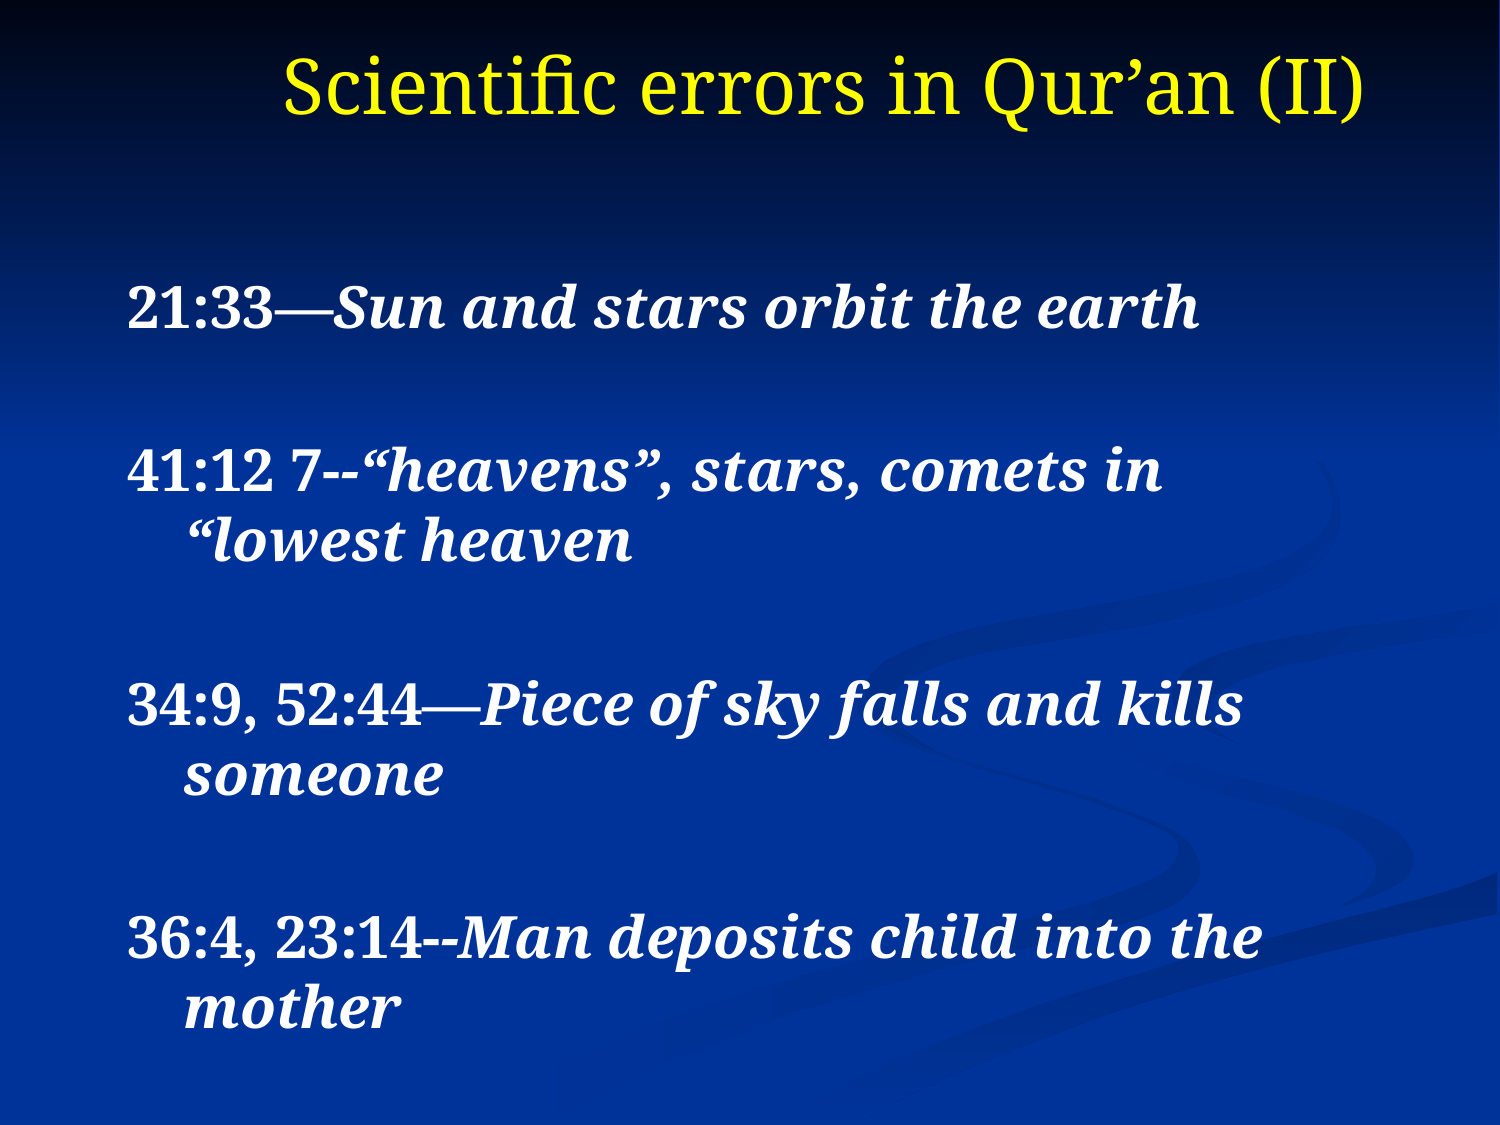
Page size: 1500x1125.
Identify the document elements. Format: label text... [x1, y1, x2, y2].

list 21:33—Sun and stars orbit the earth 41:12 7--“heavens”, stars, comets in “lowest heaven 34:9, 52:44—Piece of sky falls and kills someone 36:4, 23:14--Man deposits child into the mother [112, 262, 1388, 963]
title Scientific errors in Qur’an (II) [112, 24, 1388, 213]
